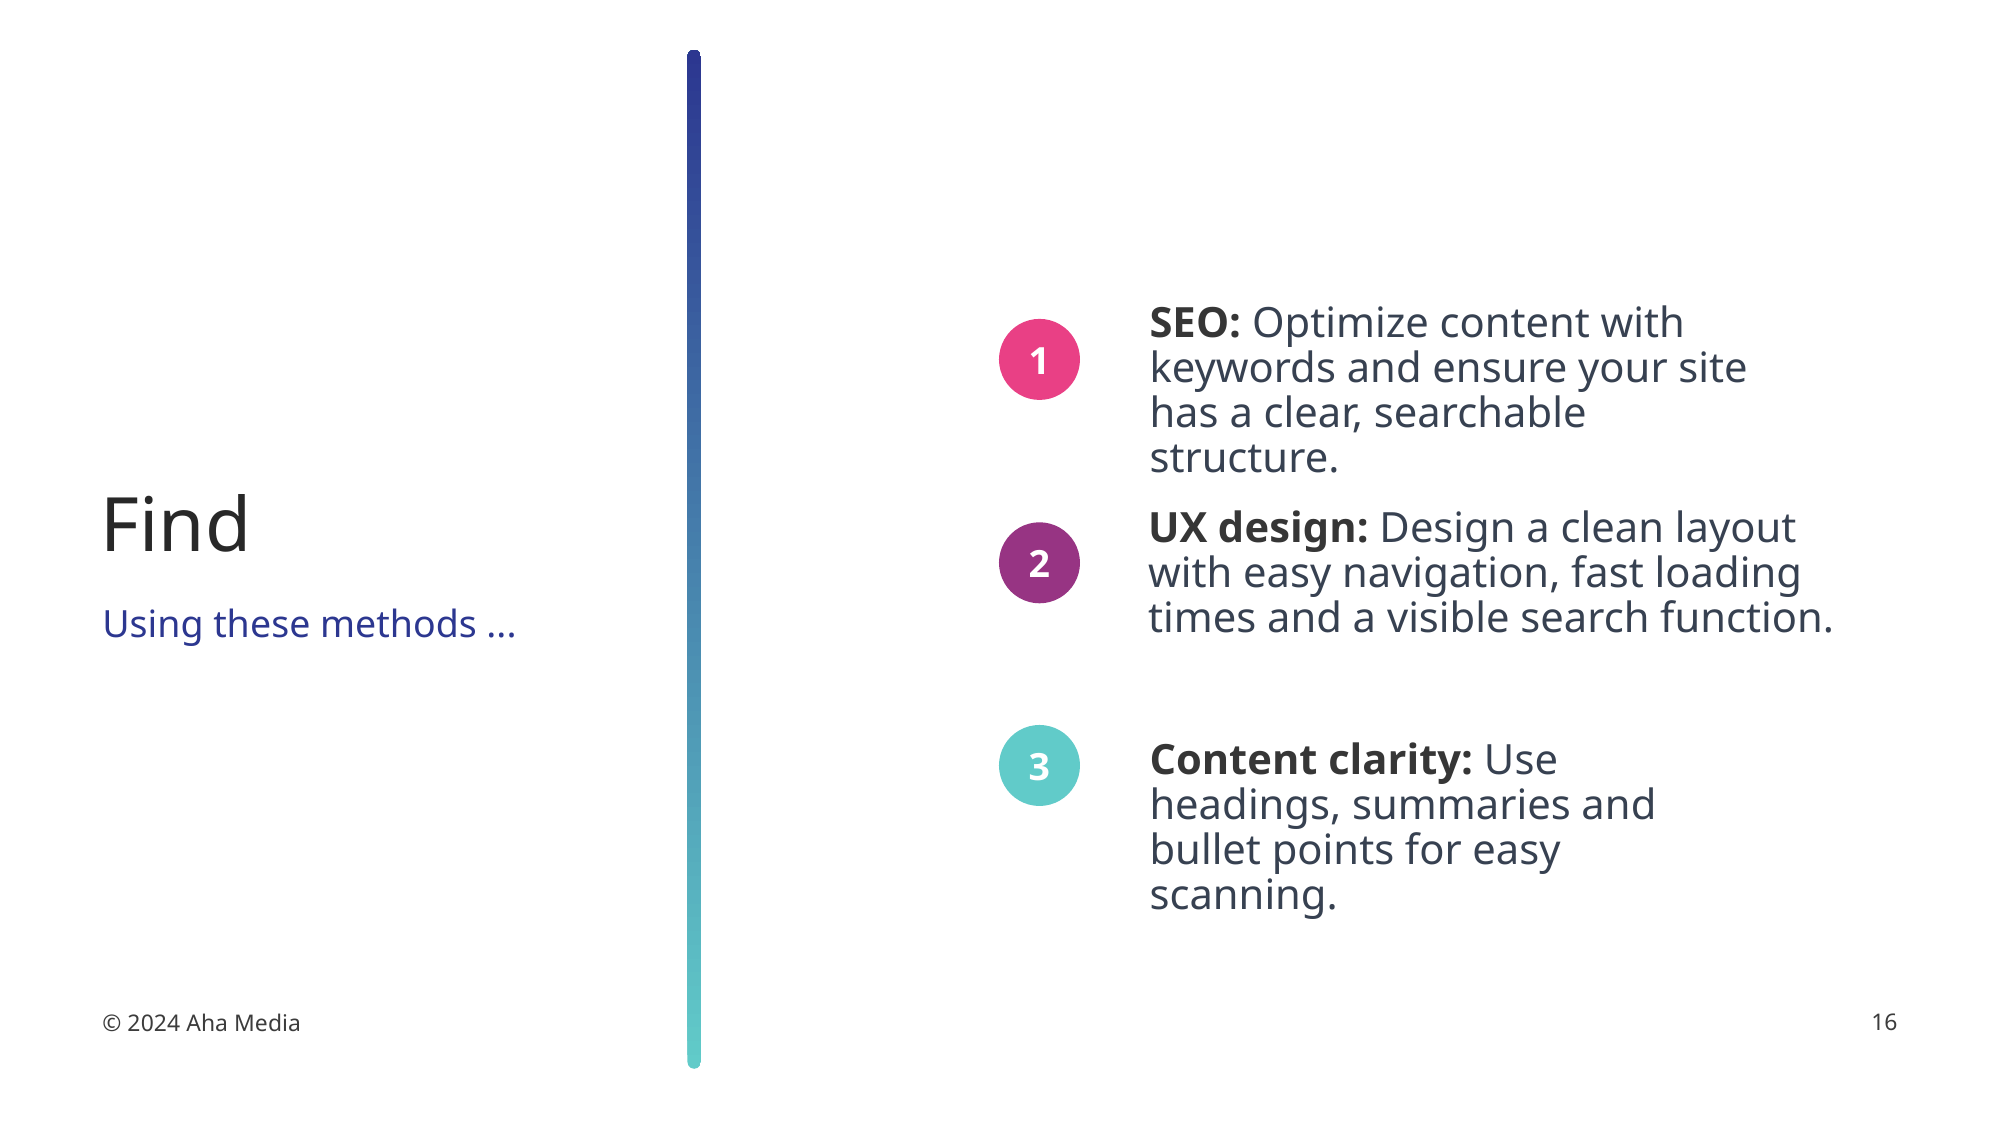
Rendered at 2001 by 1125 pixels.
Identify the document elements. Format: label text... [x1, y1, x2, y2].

list Using these methods ... [87, 598, 538, 691]
slide_number 16 [1599, 999, 1913, 1034]
list UX design: Design a clean layout with easy navigation, fast loading times and a visible search function. [1133, 499, 1913, 562]
footer © 2024 Aha Media [87, 1001, 707, 1044]
list Content clarity: Use headings, summaries and bullet points for easy scanning. [1134, 731, 1750, 795]
title Find [85, 476, 536, 575]
list SEO: Optimize content with keywords and ensure your site has a clear, searchable structure. [1134, 293, 1800, 357]
